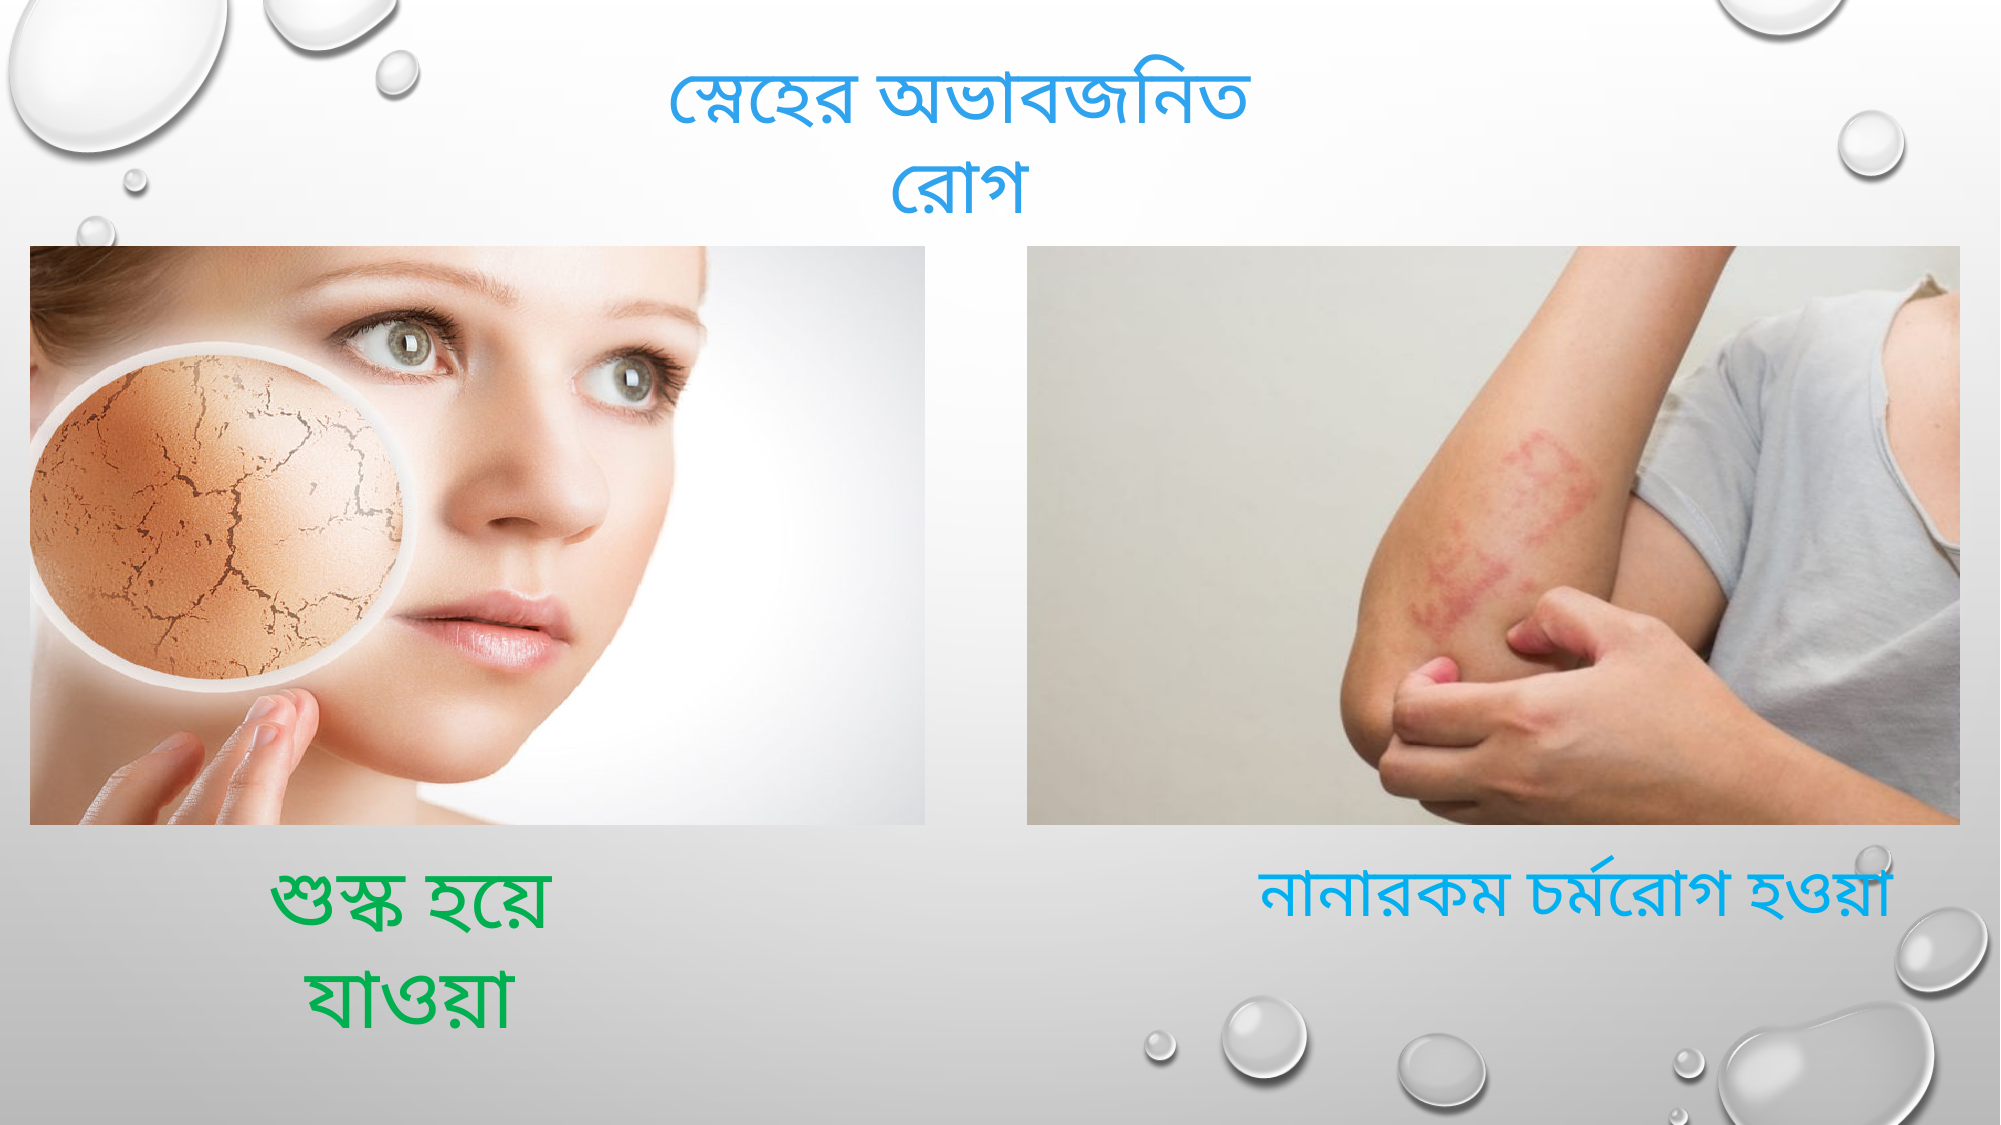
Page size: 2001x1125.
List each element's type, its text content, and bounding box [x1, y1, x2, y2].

text_box শুস্ক হয়ে যাওয়া [147, 838, 673, 1054]
text_box স্নেহের অভাবজনিত রোগ [629, 40, 1289, 236]
picture [0, 0, 2000, 1125]
text_box নানারকম চর্মরোগ হওয়া [1244, 842, 1908, 938]
